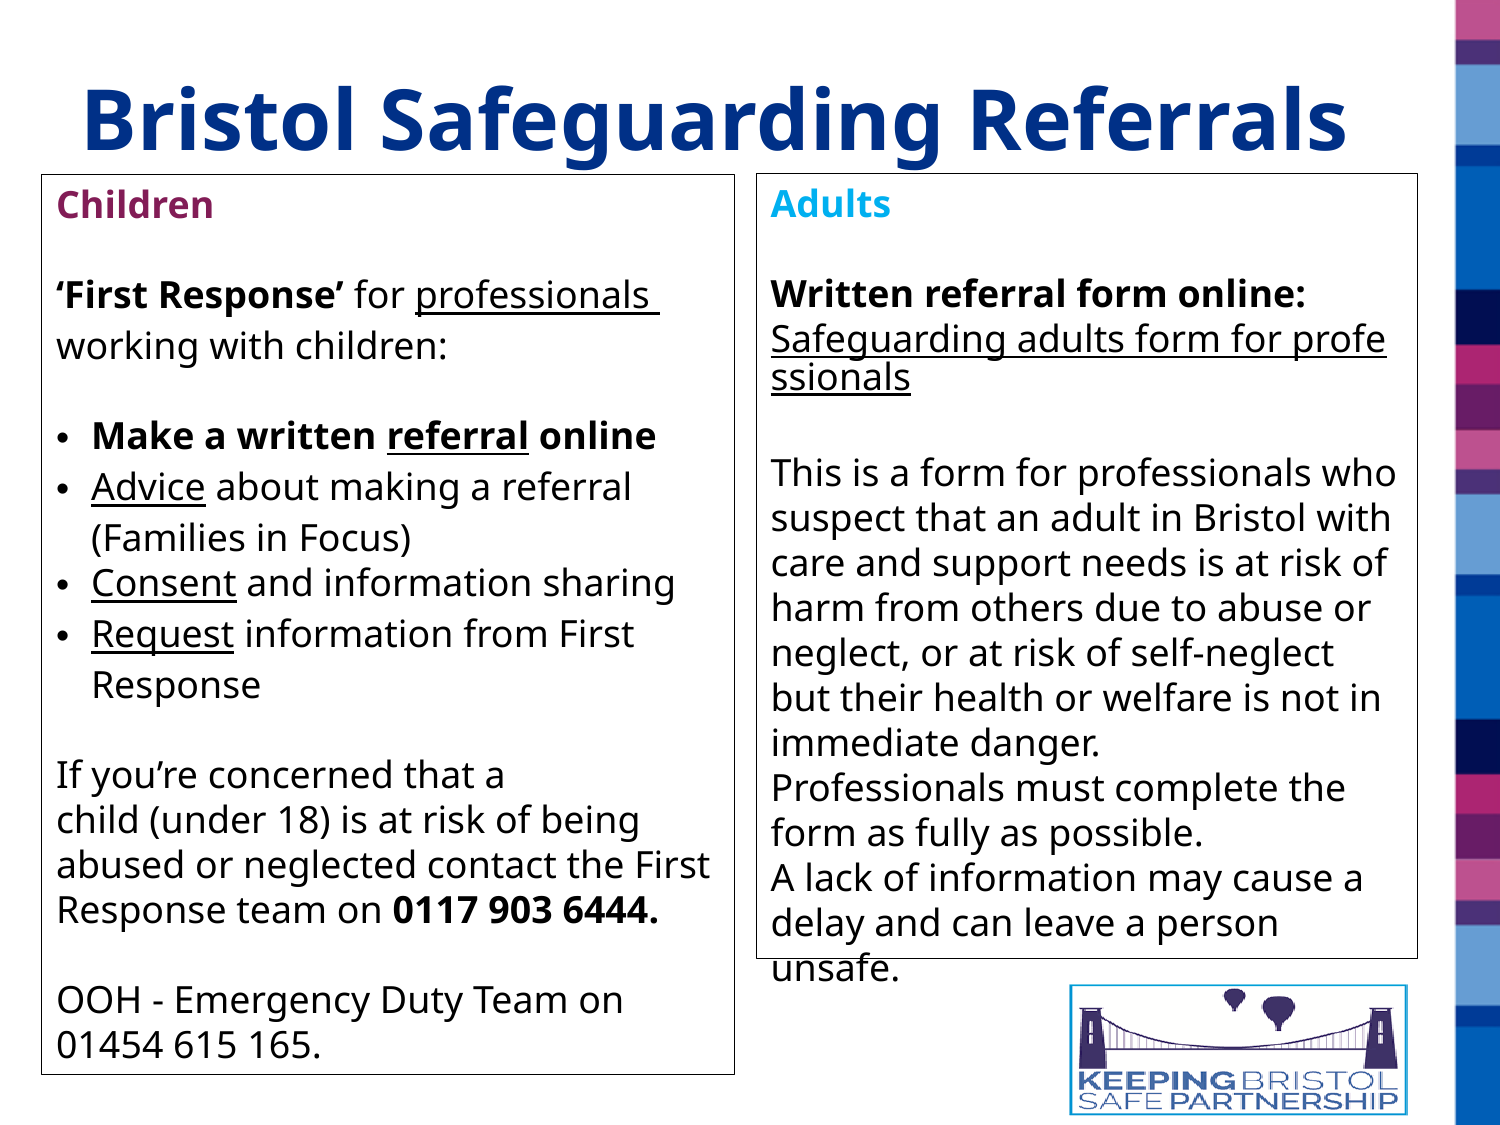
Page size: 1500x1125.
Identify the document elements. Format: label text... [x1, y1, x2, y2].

text_box Children ‘First Response’ for professionals working with children: Make a written referral online Advice about making a referral (Families in Focus) Consent and information sharing Request information from First Response If you’re concerned that a child (under 18) is at risk of being abused or neglected contact the First Response team on 0117 903 6444. OOH - Emergency Duty Team on 01454 615 165. [41, 173, 734, 1074]
text_box Adults Written referral form online: Safeguarding adults form for professionals This is a form for professionals who suspect that an adult in Bristol with care and support needs is at risk of harm from others due to abuse or neglect, or at risk of self-neglect but their health or welfare is not in immediate danger. Professionals must complete the form as fully as possible. A lack of information may cause a delay and can leave a person unsafe. [755, 172, 1418, 959]
picture [1040, 0, 1500, 1125]
title Bristol Safeguarding Referrals [37, 0, 1393, 173]
